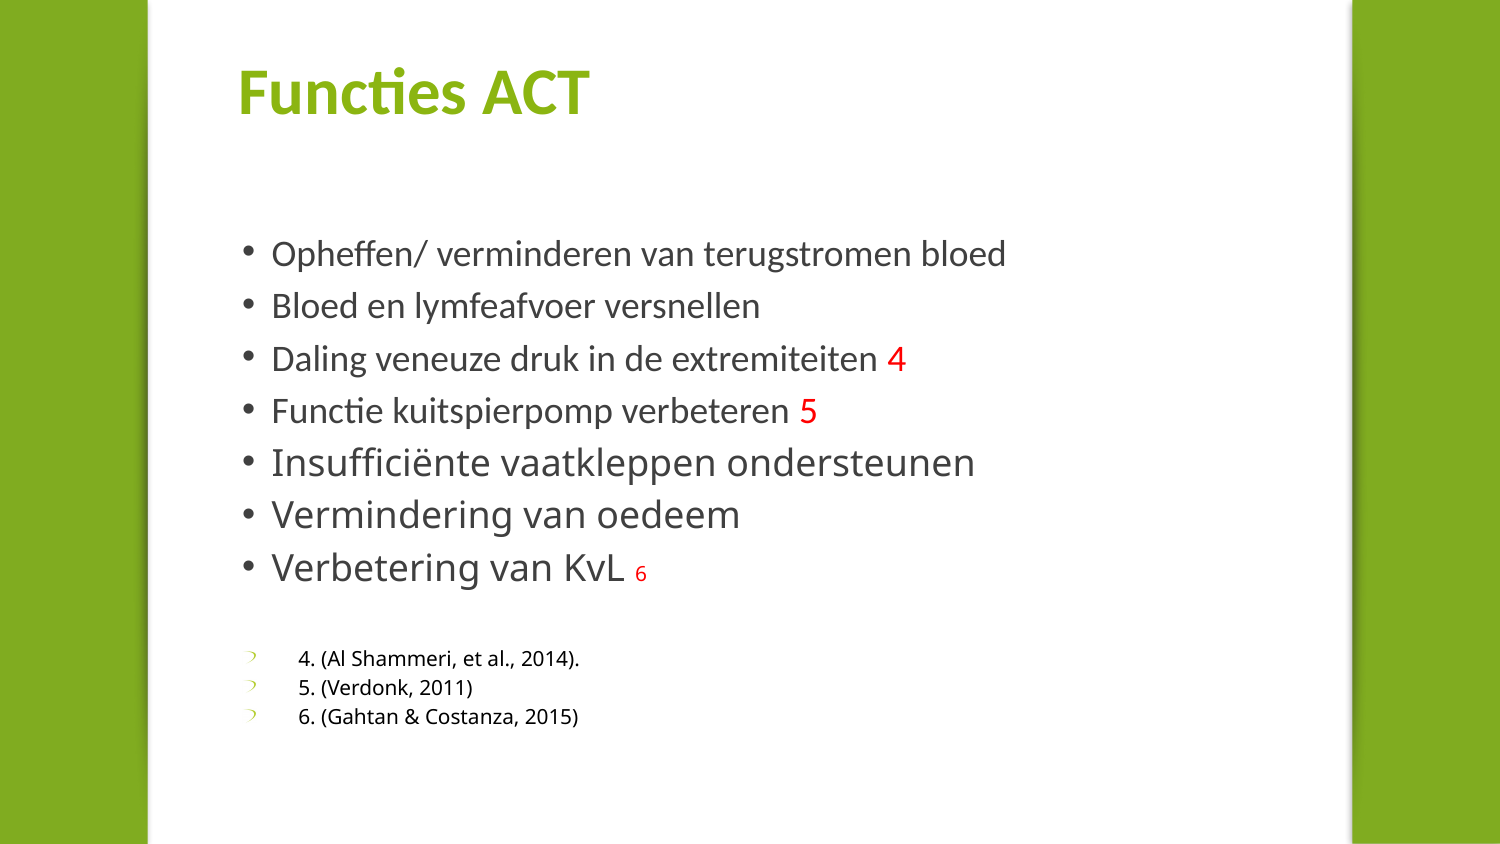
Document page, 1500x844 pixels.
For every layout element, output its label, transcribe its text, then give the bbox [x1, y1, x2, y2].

list Opheffen/ verminderen van terugstromen bloed Bloed en lymfeafvoer versnellen Daling veneuze druk in de extremiteiten 4 Functie kuitspierpomp verbeteren 5 Insufficiënte vaatkleppen ondersteunen Vermindering van oedeem Verbetering van KvL 6 4. (Al Shammeri, et al., 2014). 5. (Verdonk, 2011) 6. (Gahtan & Costanza, 2015) [242, 221, 1235, 806]
picture [242, 679, 257, 694]
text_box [1352, 0, 1500, 844]
picture [242, 650, 257, 665]
picture [242, 708, 257, 724]
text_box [0, 0, 148, 844]
text_box Functies ACT [223, 40, 1277, 139]
